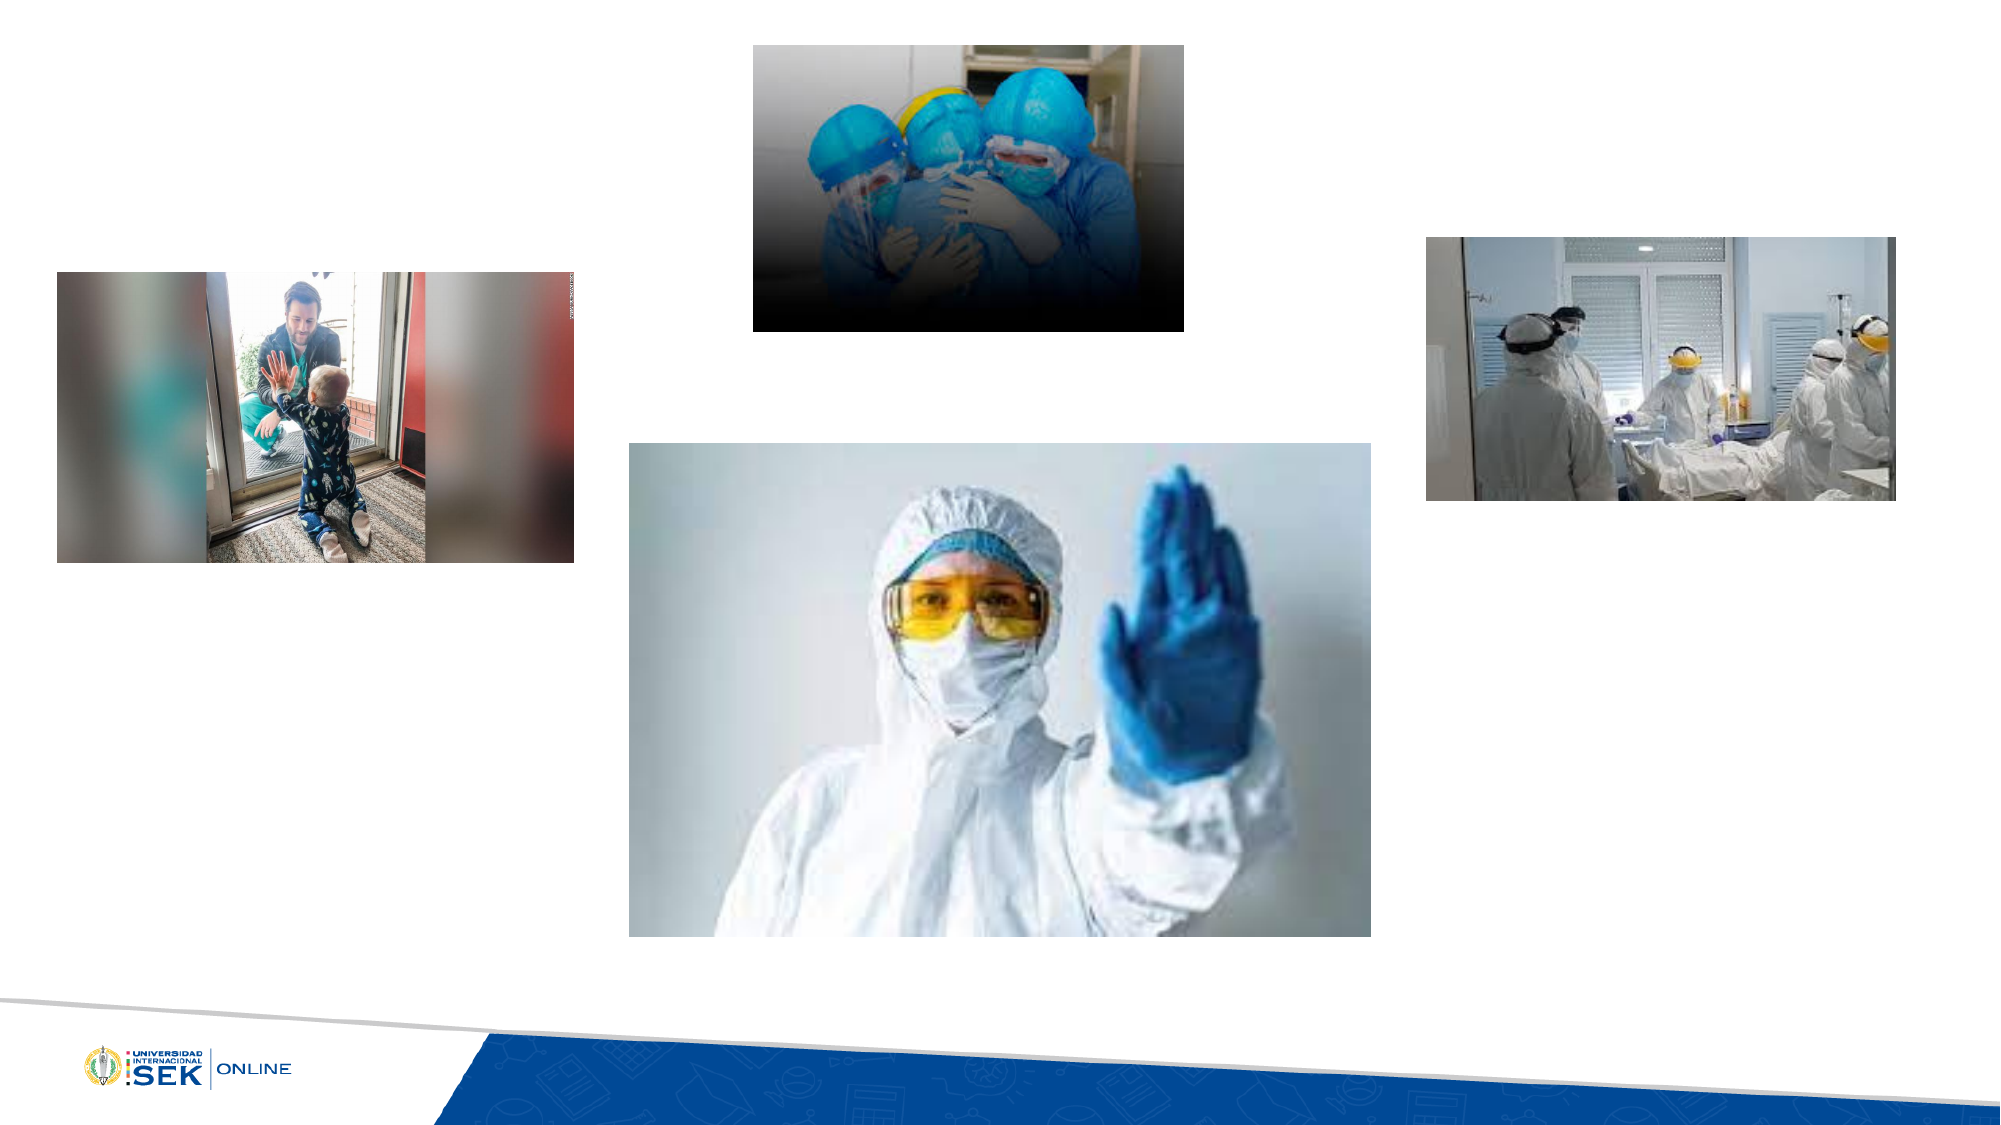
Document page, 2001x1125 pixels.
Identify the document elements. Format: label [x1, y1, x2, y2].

picture [629, 443, 1371, 937]
picture [57, 272, 574, 563]
picture [753, 45, 1184, 332]
picture [1426, 237, 1896, 501]
picture [0, 955, 2000, 1125]
